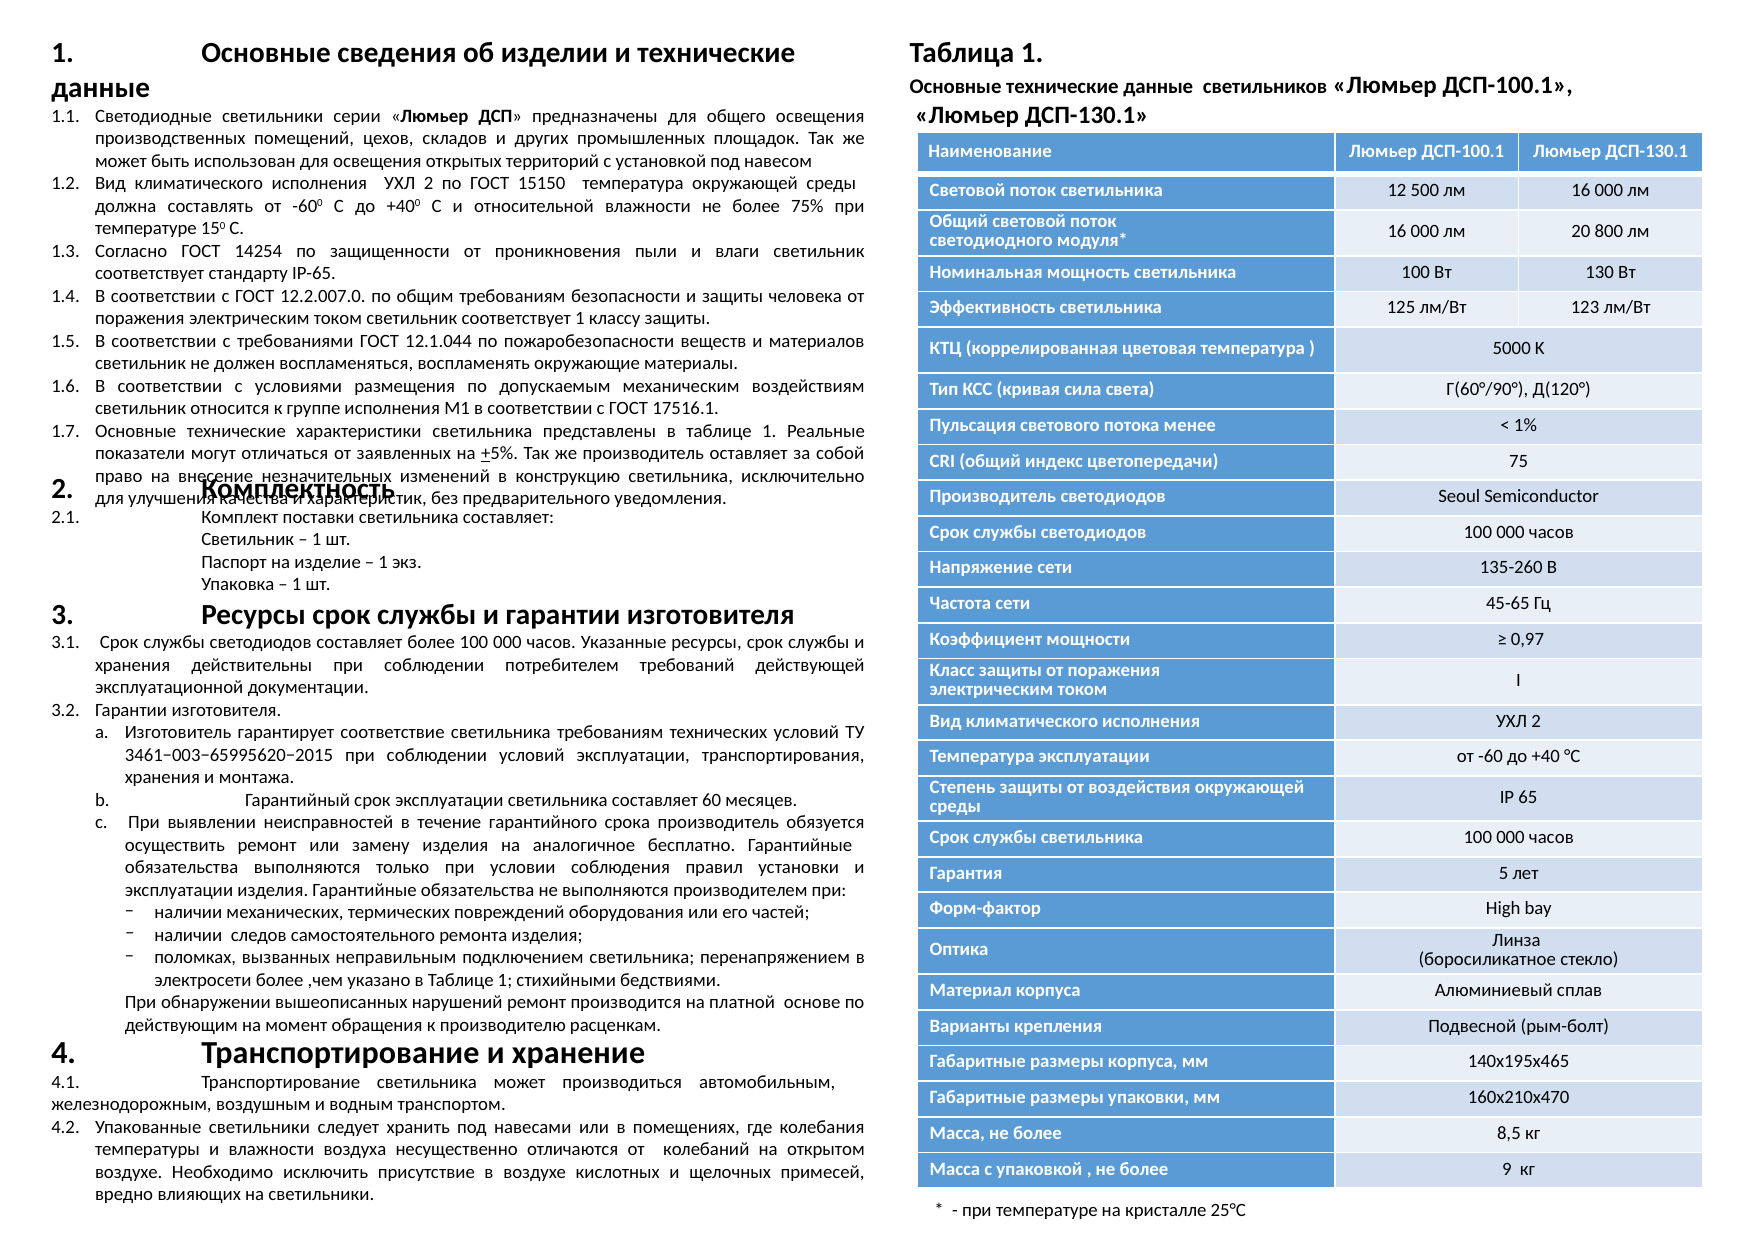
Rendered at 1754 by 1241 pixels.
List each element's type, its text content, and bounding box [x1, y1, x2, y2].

table_cell 9 кг [1336, 1153, 1702, 1187]
table_cell Габаритные размеры упаковки, мм [918, 1082, 1334, 1116]
table_cell < 1% [1336, 410, 1702, 444]
table_cell Класс защиты от поражения электрическим током [918, 659, 1334, 704]
table_cell 12 500 лм [1336, 177, 1518, 209]
table_cell 16 000 лм [1336, 211, 1518, 255]
table_cell ≥ 0,97 [1336, 624, 1702, 658]
text_box 2. Комплектность 2.1. Комплект поставки светильника составляет: Светильник – 1 шт. Паспорт на изделие – 1 экз. Упаковка – 1 шт. [36, 462, 916, 641]
table_cell Масса с упаковкой , не более [918, 1153, 1334, 1187]
table_cell Эффективность светильника [918, 292, 1334, 326]
table_cell 100 000 часов [1336, 822, 1702, 856]
table_cell IP 65 [1336, 777, 1702, 820]
table_header Люмьер ДСП-130.1 [1519, 133, 1702, 171]
table_cell Коэффициент мощности [918, 624, 1334, 658]
table_cell Форм-фактор [918, 893, 1334, 927]
table_cell КТЦ (коррелированная цветовая температура ) [918, 328, 1334, 372]
text_box * - при температуре на кристалле 25°С [587, 1190, 1598, 1228]
table_cell 130 Вт [1519, 257, 1702, 291]
table_cell 5 лет [1336, 858, 1702, 891]
table_cell 100 Вт [1336, 257, 1518, 291]
table_cell 75 [1336, 445, 1702, 479]
text_box 1. Основные сведения об изделии и технические данные 1.1. Светодиодные светильники серии «Люмьер ДСП» предназначены для общего освещения производственных помещений, цехов, складов и других промышленных площадок. Так же может быть использован для освещения открытых территорий с установкой под навесом 1.2. Вид климатического исполнения УХЛ 2 по ГОСТ 15150 температура окружающей среды должна составлять от -600 С до +400 С и относительной влажности не более 75% при температуре 150 С. 1.3. Согласно ГОСТ 14254 по защищенности от проникновения пыли и влаги светильник соответствует стандарту IP-65. 1.4. В соответствии с ГОСТ 12.2.007.0. по общим требованиям безопасности и защиты человека от поражения электрическим током светильник соответствует 1 классу защиты. 1.5. В соответствии с требованиями ГОСТ 12.1.044 по пожаробезопасности веществ и материалов светильник не должен воспламеняться, воспламенять окружающие материалы. 1.6. В соответствии с условиями размещения по допускаемым механическим воздействиям светильник относится к группе исполнения М1 в соответствии с ГОСТ 17516.1. 1.7. Основные технические характеристики светильника представлены в таблице 1. Реальные показатели могут отличаться от заявленных на +5%. Так же производитель оставляет за собой право на внесение незначительных изменений в конструкцию светильника, исключительно для улучшения качества и характеристик, без предварительного уведомления. [36, 26, 880, 462]
table_cell от -60 до +40 °С [1336, 741, 1702, 775]
table_cell Тип КСС (кривая сила света) [918, 374, 1334, 408]
table_cell Номинальная мощность светильника [918, 257, 1334, 291]
table_cell 125 лм/Вт [1336, 292, 1518, 326]
table_cell 123 лм/Вт [1519, 292, 1702, 326]
table_cell Подвесной (рым-болт) [1336, 1011, 1702, 1045]
table_cell 135-260 В [1336, 552, 1702, 586]
table_cell 5000 K [1336, 328, 1702, 372]
text_box 3. Ресурсы срок службы и гарантии изготовителя 3.1. Срок службы светодиодов составляет более 100 000 часов. Указанные ресурсы, срок службы и хранения действительны при соблюдении потребителем требований действующей эксплуатационной документации. 3.2. Гарантии изготовителя. a. Изготовитель гарантирует соответствие светильника требованиям технических условий ТУ 3461−003−65995620−2015 при соблюдении условий эксплуатации, транспортирования, хранения и монтажа. b. Гарантийный срок эксплуатации светильника составляет 60 месяцев. c. При выявлении неисправностей в течение гарантийного срока производитель обязуется осуществить ремонт или замену изделия на аналогичное бесплатно. Гарантийные обязательства выполняются только при условии соблюдения правил установки и эксплуатации изделия. Гарантийные обязательства не выполняются производителем при: наличии механических, термических повреждений оборудования или его частей; наличии следов самостоятельного ремонта изделия; поломках, вызванных неправильным подключением светильника; перенапряжением в электросети более ,чем указано в Таблице 1; стихийными бедствиями. При обнаружении вышеописанных нарушений ремонт производится на платной основе по действующим на момент обращения к производителю расценкам. [36, 587, 880, 1023]
table_cell Габаритные размеры корпуса, мм [918, 1046, 1334, 1080]
text_box Таблица 1. Основные технические данные светильников «Люмьер ДСП-100.1», «Люмьер ДСП-130.1» [894, 26, 1725, 137]
table_cell Линза (боросиликатное стекло) [1336, 929, 1702, 973]
table_cell I [1336, 659, 1702, 704]
table_cell Seoul Semiconductor [1336, 481, 1702, 515]
table_cell Г(60°/90°), Д(120°) [1336, 374, 1702, 408]
table_cell Масса, не более [918, 1118, 1334, 1152]
table_cell CRI (общий индекс цветопередачи) [918, 445, 1334, 479]
table_cell Пульсация светового потока менее [918, 410, 1334, 444]
text_box 4. Транспортирование и хранение 4.1. Транспортирование светильника может производиться автомобильным, железнодорожным, воздушным и водным транспортом. 4.2. Упакованные светильники следует хранить под навесами или в помещениях, где колебания температуры и влажности воздуха несущественно отличаются от колебаний на открытом воздухе. Необходимо исключить присутствие в воздухе кислотных и щелочных примесей, вредно влияющих на светильники. [36, 1023, 880, 1212]
table_cell 16 000 лм [1519, 177, 1702, 209]
table_cell Материал корпуса [918, 975, 1334, 1009]
table_cell Алюминиевый сплав [1336, 975, 1702, 1009]
table_cell Напряжение сети [918, 552, 1334, 586]
table_cell Срок службы светильника [918, 822, 1334, 856]
table_cell 100 000 часов [1336, 517, 1702, 551]
table_cell УХЛ 2 [1336, 706, 1702, 739]
table_cell Гарантия [918, 858, 1334, 891]
table_cell 20 800 лм [1519, 211, 1702, 255]
table_cell Общий световой поток светодиодного модуля* [918, 211, 1334, 255]
table_cell Варианты крепления [918, 1011, 1334, 1045]
table_header Люмьер ДСП-100.1 [1336, 133, 1518, 171]
table_cell Частота сети [918, 588, 1334, 622]
table_cell High bay [1336, 893, 1702, 927]
table_header Наименование [918, 133, 1334, 171]
table_cell 140х195х465 [1336, 1046, 1702, 1080]
table_cell 45-65 Гц [1336, 588, 1702, 622]
table_cell Оптика [918, 929, 1334, 973]
table_cell Вид климатического исполнения [918, 706, 1334, 739]
table_cell Производитель светодиодов [918, 481, 1334, 515]
table_cell 160x210x470 [1336, 1082, 1702, 1116]
table_cell Световой поток светильника [918, 177, 1334, 209]
table_cell Температура эксплуатации [918, 741, 1334, 775]
table_cell Срок службы светодиодов [918, 517, 1334, 551]
table_cell Степень защиты от воздействия окружающей среды [918, 777, 1334, 820]
table_cell 8,5 кг [1336, 1118, 1702, 1152]
